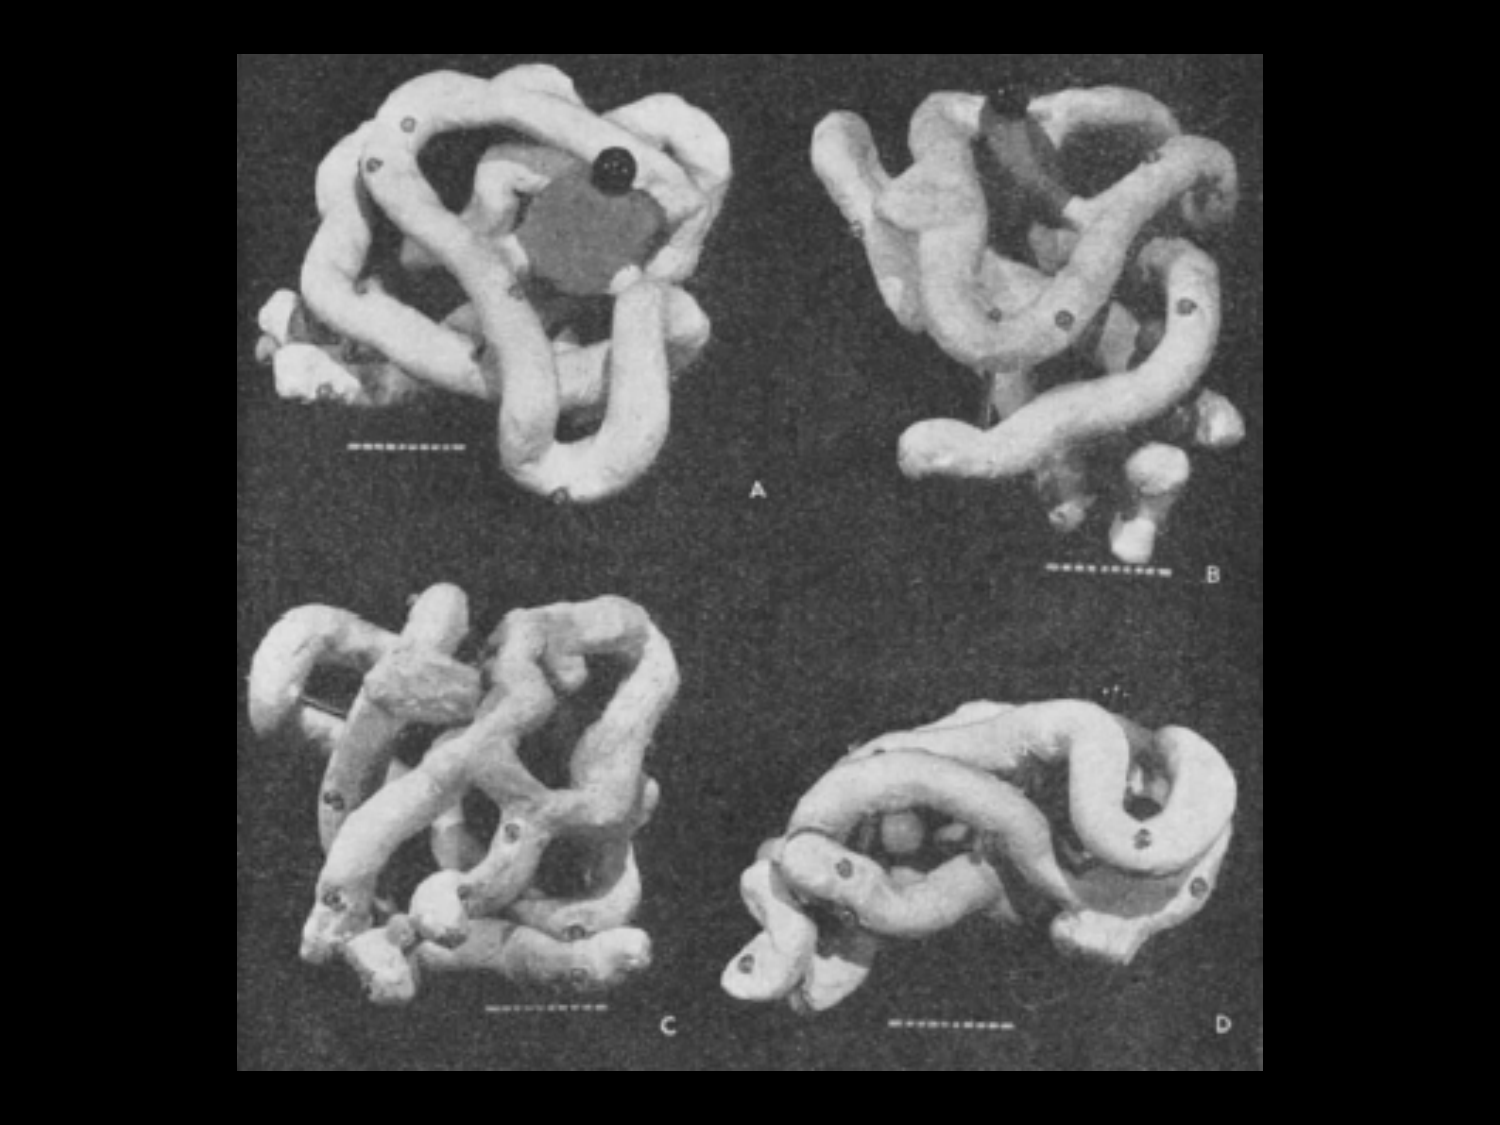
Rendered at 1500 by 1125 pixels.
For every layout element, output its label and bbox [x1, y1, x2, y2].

picture [237, 53, 1263, 1071]
